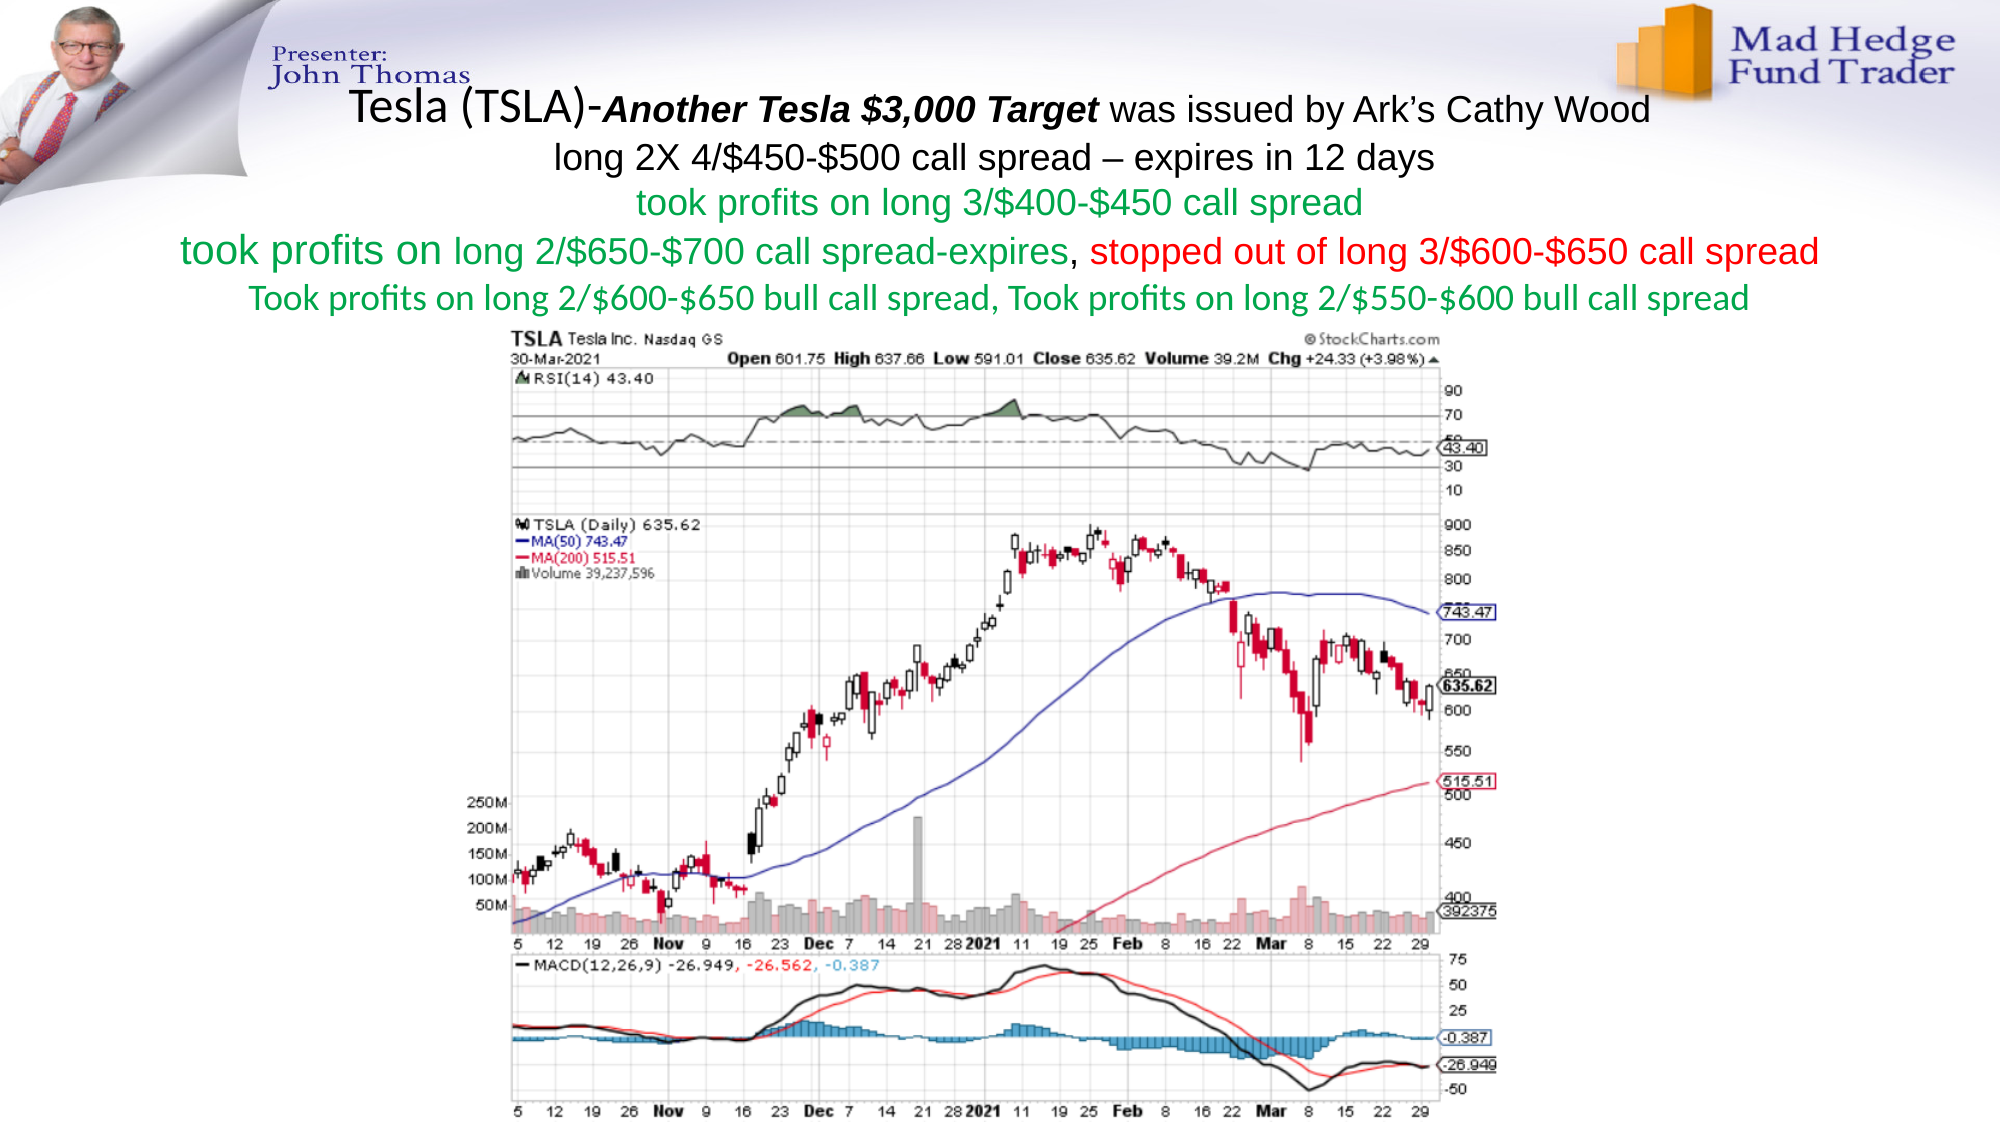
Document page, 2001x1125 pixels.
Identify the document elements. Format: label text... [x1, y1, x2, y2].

title Tesla (TSLA)-Another Tesla $3,000 Target was issued by Ark’s Cathy Wood long 2X 4/$450-$500 call spread – expires in 12 days took profits on long 3/$400-$450 call spread took profits on long 2/$650-$700 call spread-expires, stopped out of long 3/$600-$650 call spread Took profits on long 2/$600-$650 bull call spread, Took profits on long 2/$550-$600 bull call spread [118, 2, 1882, 188]
picture [0, 0, 2000, 1123]
